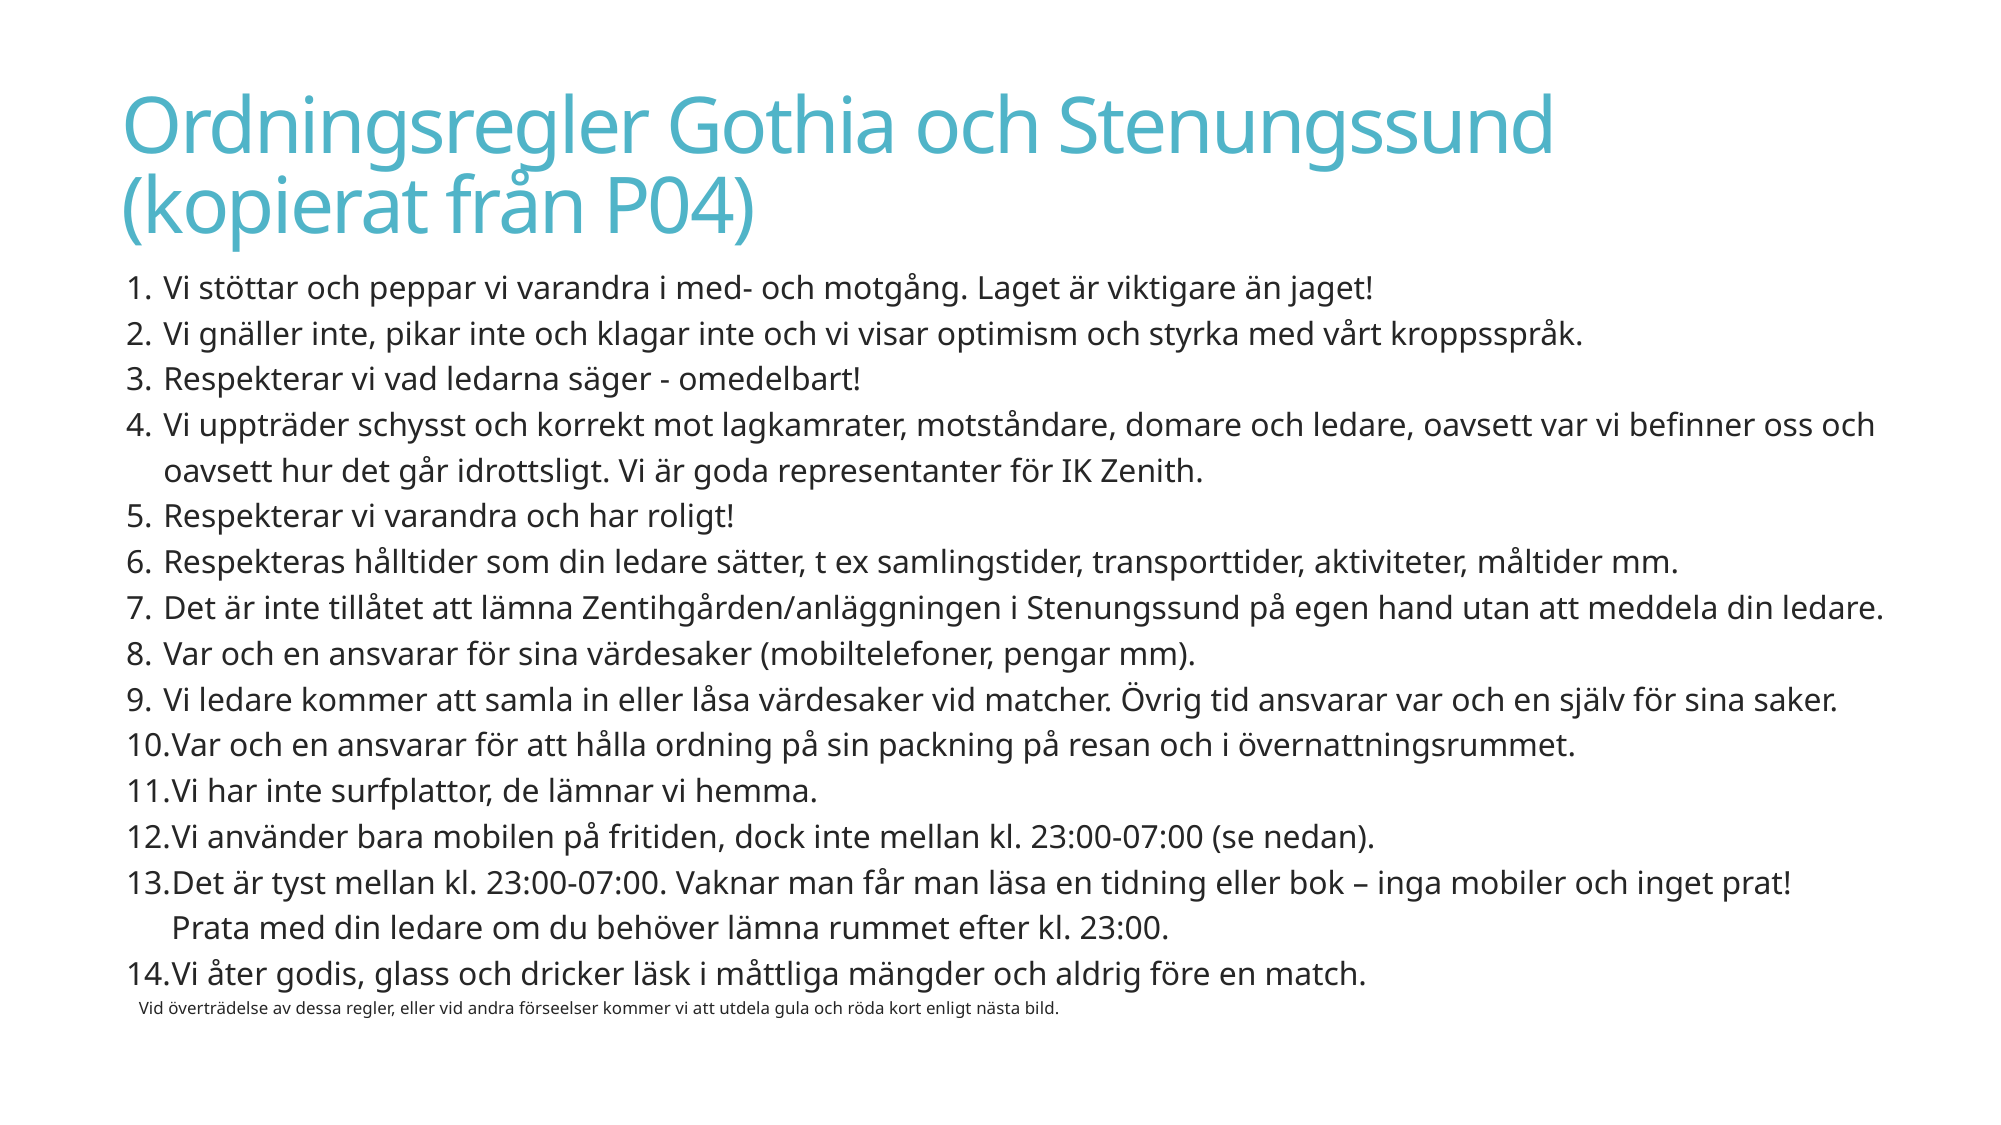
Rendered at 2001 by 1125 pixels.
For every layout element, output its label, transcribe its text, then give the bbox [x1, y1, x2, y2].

title Ordningsregler Gothia och Stenungssund (kopierat från P04) [106, 81, 1875, 258]
list Vi stöttar och peppar vi varandra i med- och motgång. Laget är viktigare än jaget! Vi gnäller inte, pikar inte och klagar inte och vi visar optimism och styrka med vårt kroppsspråk. Respekterar vi vad ledarna säger - omedelbart! Vi uppträder schysst och korrekt mot lagkamrater, motståndare, domare och ledare, oavsett var vi befinner oss och oavsett hur det går idrottsligt. Vi är goda representanter för IK Zenith. Respekterar vi varandra och har roligt! Respekteras hålltider som din ledare sätter, t ex samlingstider, transporttider, aktiviteter, måltider mm. Det är inte tillåtet att lämna Zentihgården/anläggningen i Stenungssund på egen hand utan att meddela din ledare. Var och en ansvarar för sina värdesaker (mobiltelefoner, pengar mm). Vi ledare kommer att samla in eller låsa värdesaker vid matcher. Övrig tid ansvarar var och en själv för sina saker. Var och en ansvarar för att hålla ordning på sin packning på resan och i övernattningsrummet. Vi har inte surfplattor, de lämnar vi hemma. Vi använder bara mobilen på fritiden, dock inte mellan kl. 23:00-07:00 (se nedan). Det är tyst mellan kl. 23:00-07:00. Vaknar man får man läsa en tidning eller bok – inga mobiler och inget prat! Prata med din ledare om du behöver lämna rummet efter kl. 23:00. Vi åter godis, glass och dricker läsk i måttliga mängder och aldrig före en match. Vid överträdelse av dessa regler, eller vid andra förseelser kommer vi att utdela gula och röda kort enligt nästa bild. [111, 252, 1941, 1075]
